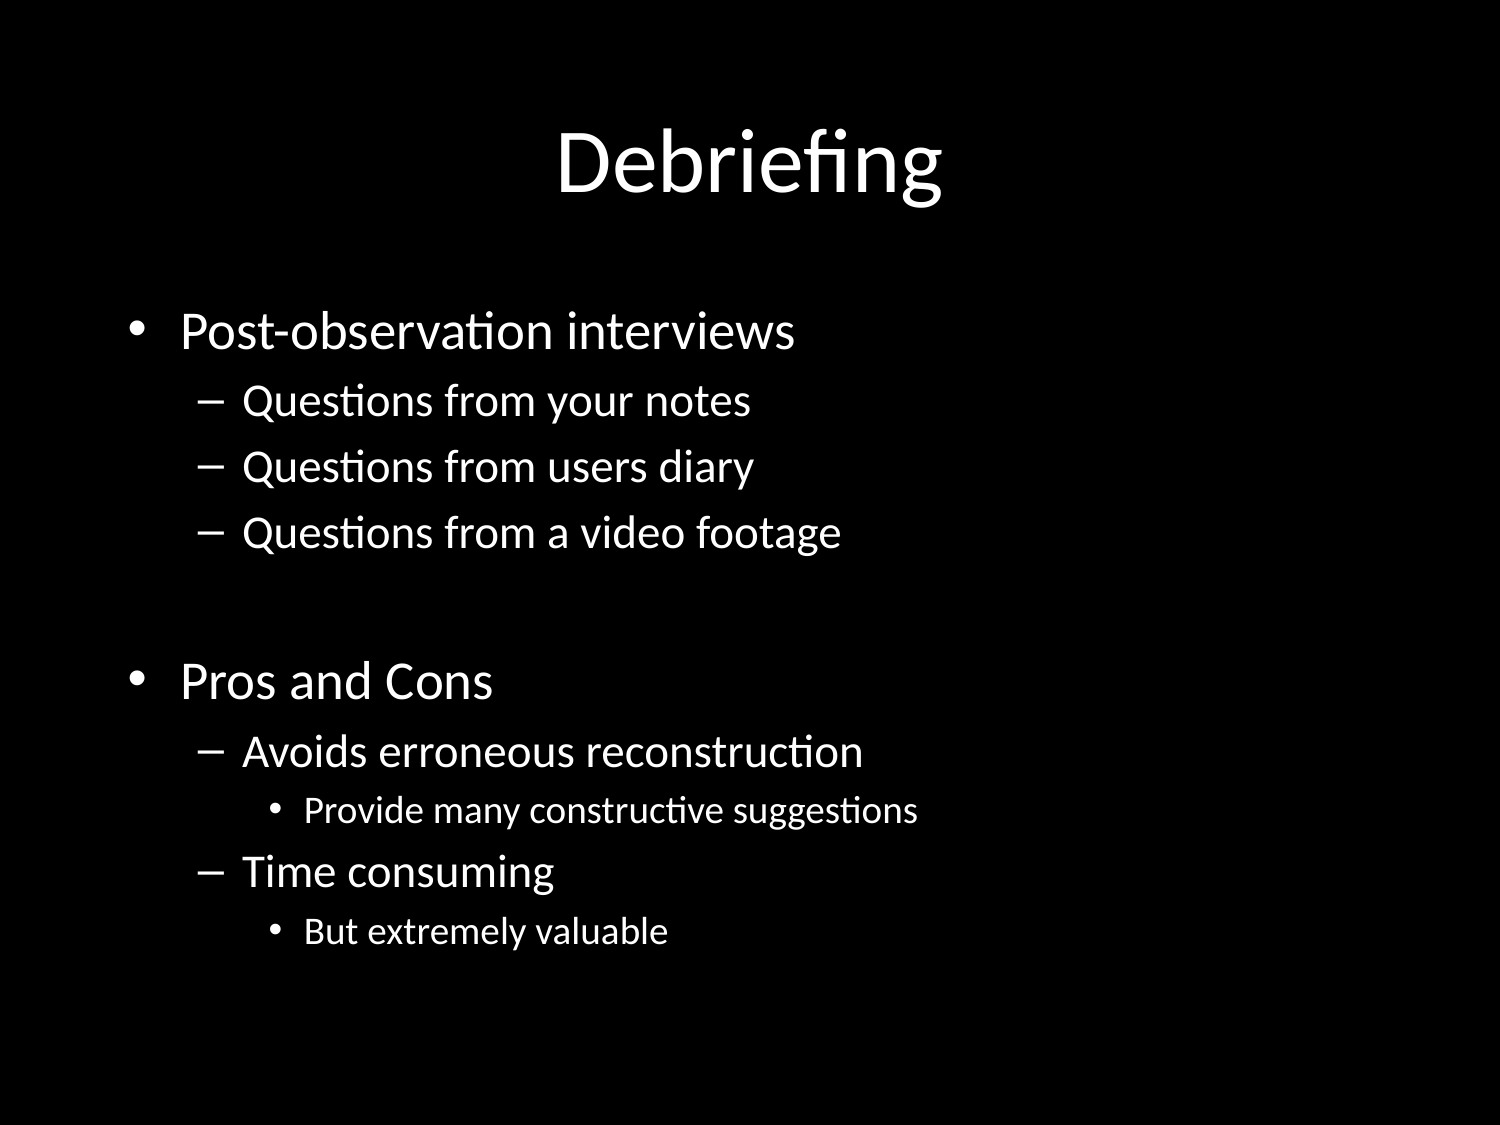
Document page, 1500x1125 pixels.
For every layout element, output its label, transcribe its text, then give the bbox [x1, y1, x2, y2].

title Debriefing [112, 62, 1388, 250]
list Post-observation interviews Questions from your notes Questions from users diary Questions from a video footage Pros and Cons Avoids erroneous reconstruction Provide many constructive suggestions Time consuming But extremely valuable [112, 287, 1388, 963]
